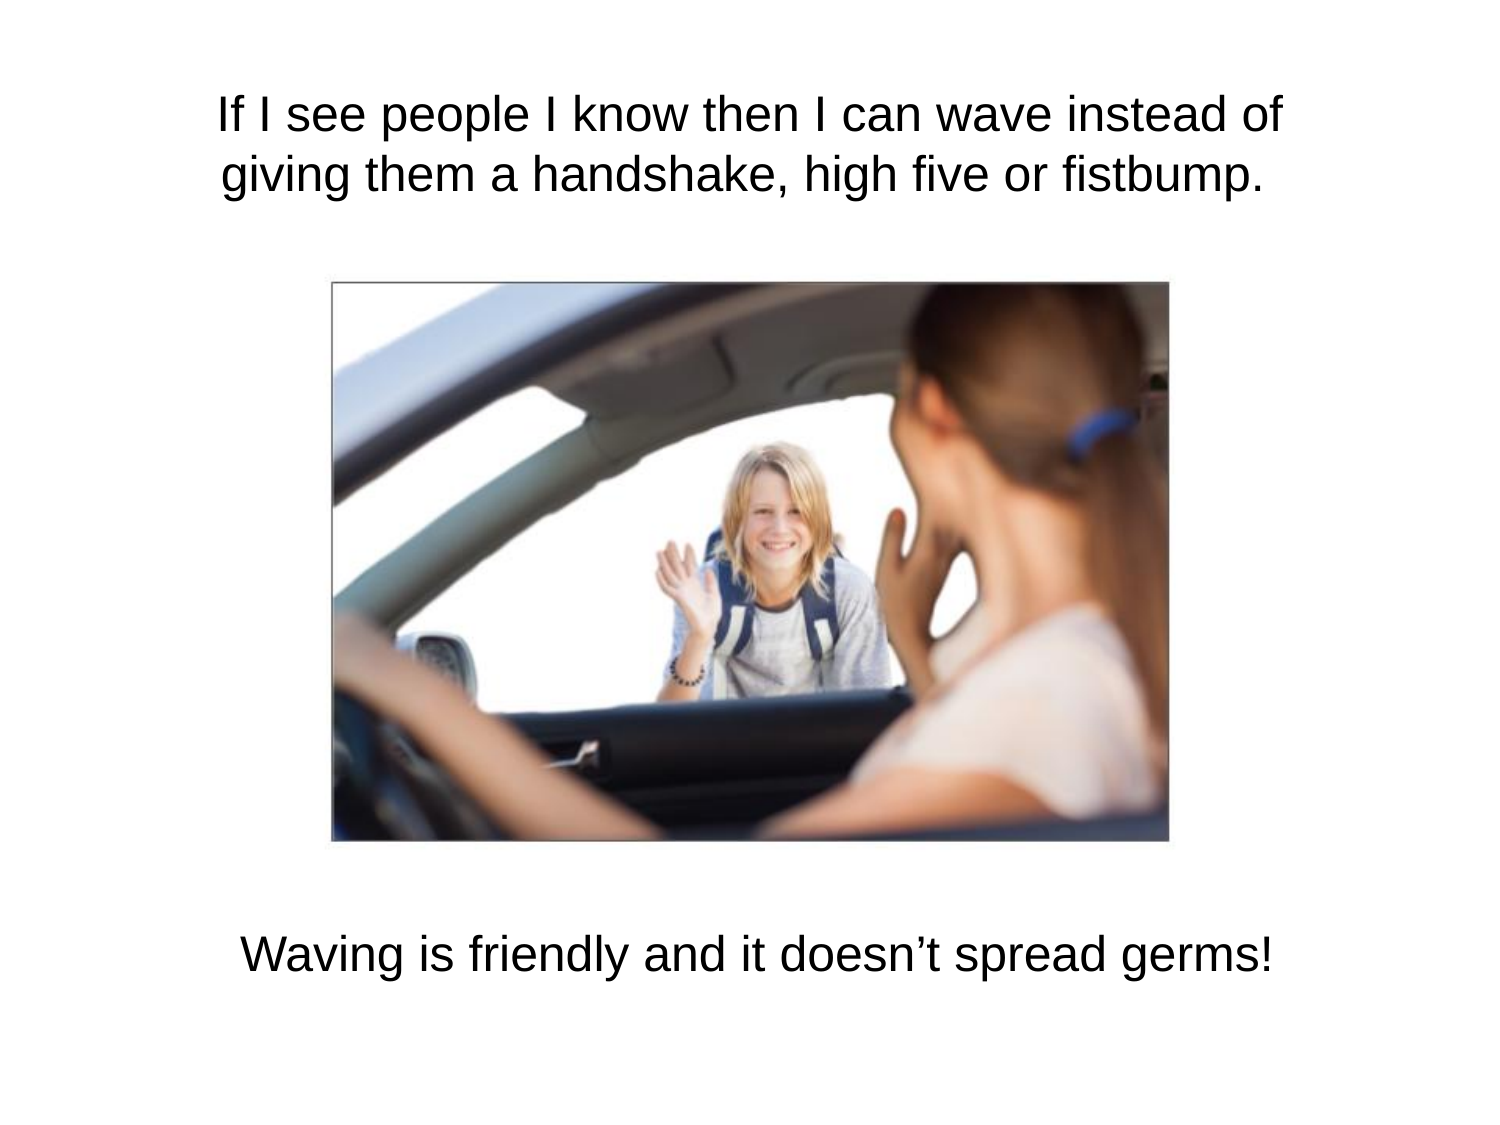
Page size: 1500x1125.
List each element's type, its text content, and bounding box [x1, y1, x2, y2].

text_box If I see people I know then I can wave instead of giving them a handshake, high five or fistbump. Waving is friendly and it doesn’t spread germs! [196, 66, 1304, 306]
text_box [291, 911, 1209, 1039]
picture [0, 0, 1500, 1125]
